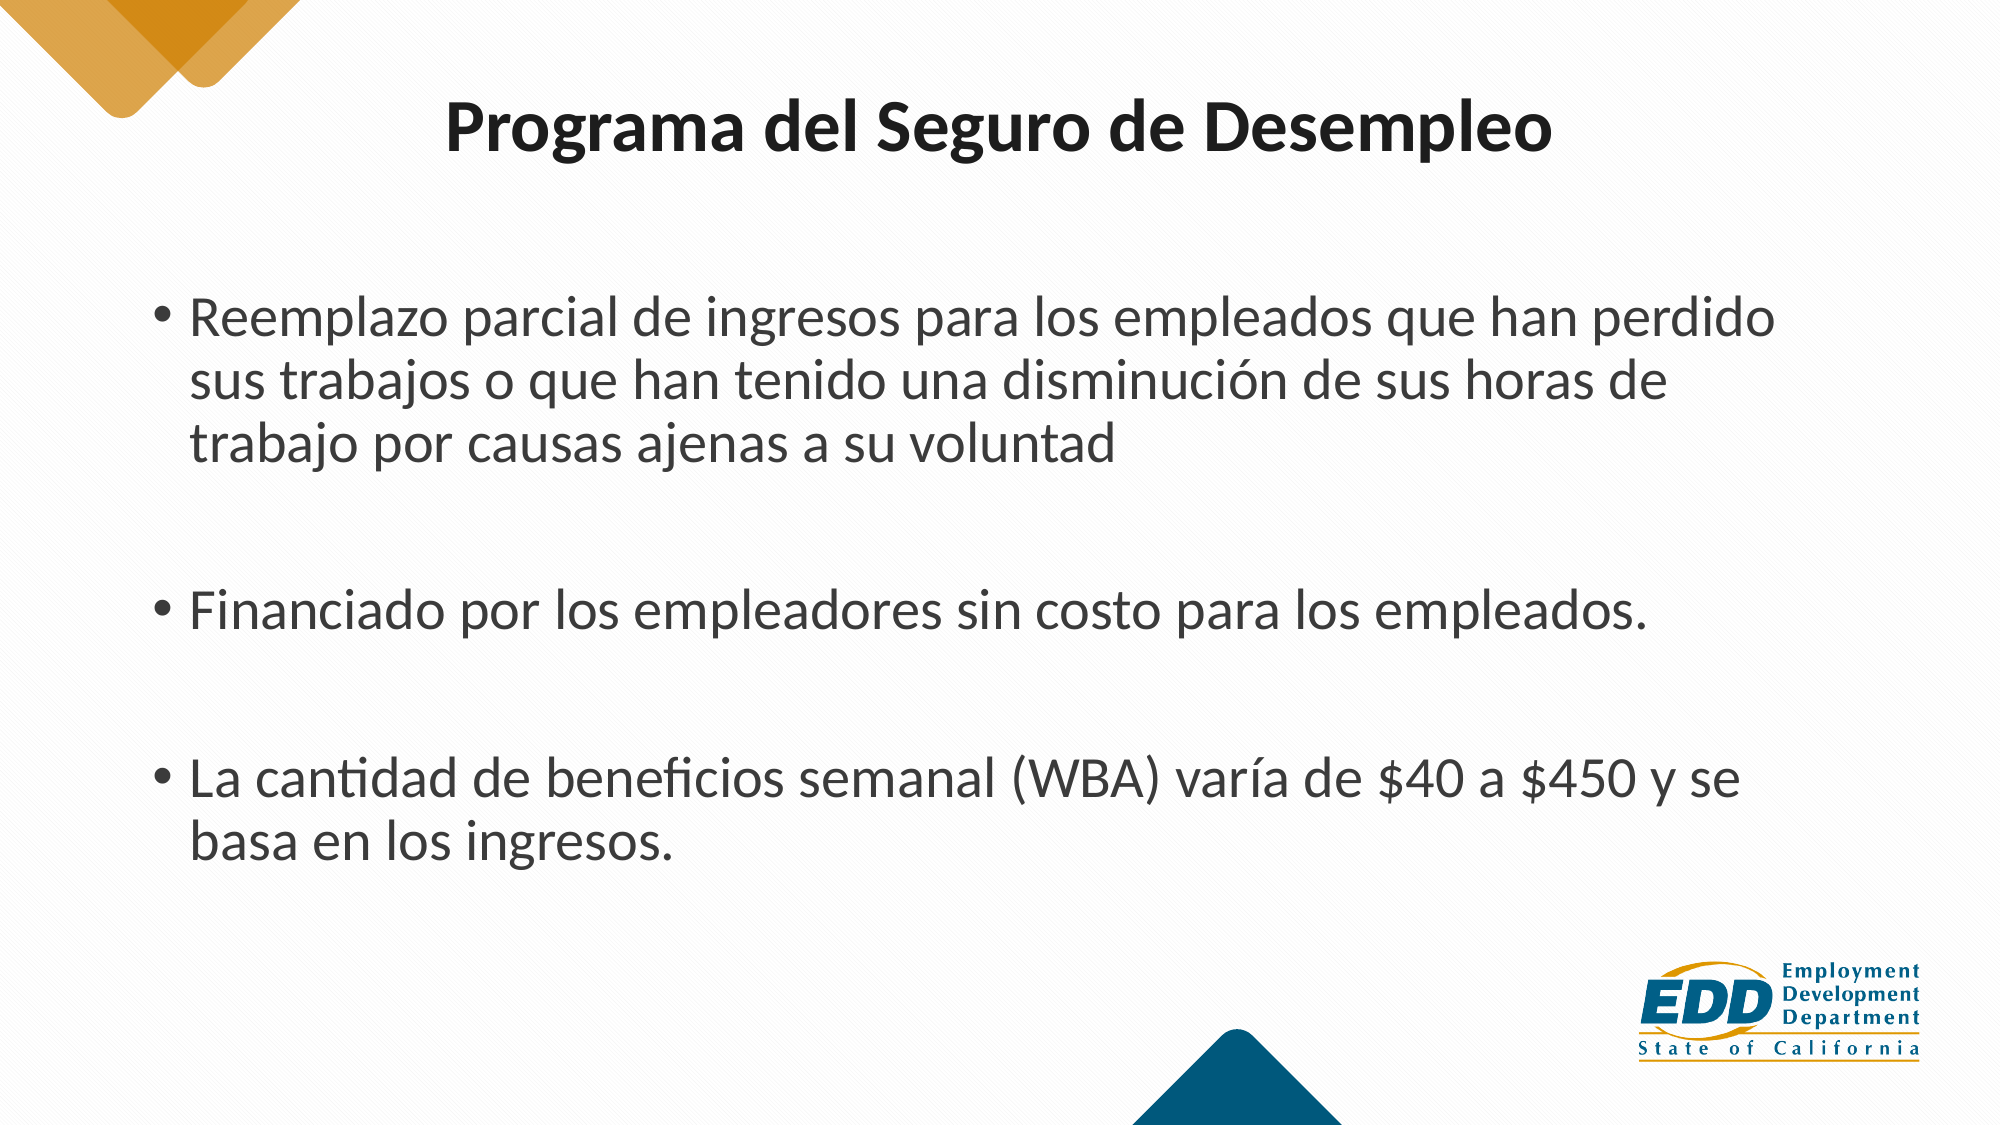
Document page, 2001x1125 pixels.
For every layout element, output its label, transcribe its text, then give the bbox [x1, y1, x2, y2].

list Reemplazo parcial de ingresos para los empleados que han perdido sus trabajos o que han tenido una disminución de sus horas de trabajo por causas ajenas a su voluntad Financiado por los empleadores sin costo para los empleados. La cantidad de beneficios semanal (WBA) varía de $40 a $450 y se basa en los ingresos. [137, 187, 1863, 958]
picture [1636, 959, 1922, 1065]
title Programa del Seguro de Desempleo [137, 86, 1863, 169]
